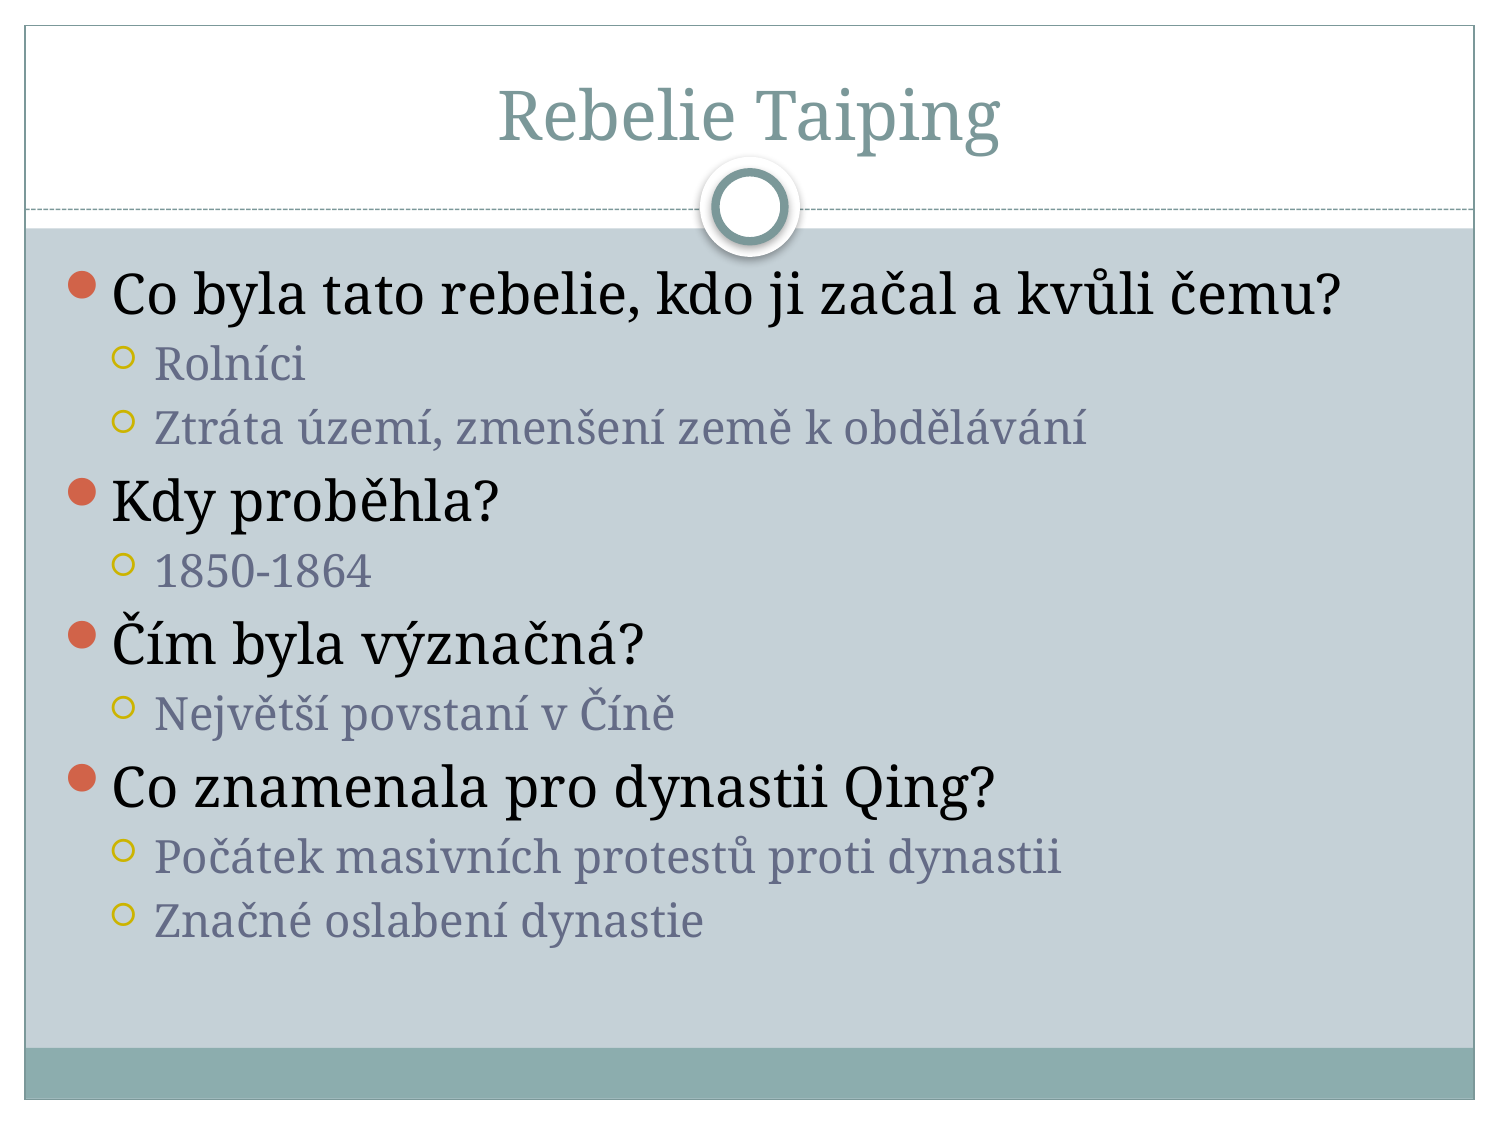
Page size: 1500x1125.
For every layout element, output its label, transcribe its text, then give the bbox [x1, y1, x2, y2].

title Rebelie Taiping [49, 37, 1450, 162]
list Co byla tato rebelie, kdo ji začal a kvůli čemu? Rolníci Ztráta území, zmenšení země k obdělávání Kdy proběhla? 1850-1864 Čím byla význačná? Největší povstaní v Číně Co znamenala pro dynastii Qing? Počátek masivních protestů proti dynastii Značné oslabení dynastie [49, 250, 1445, 1001]
